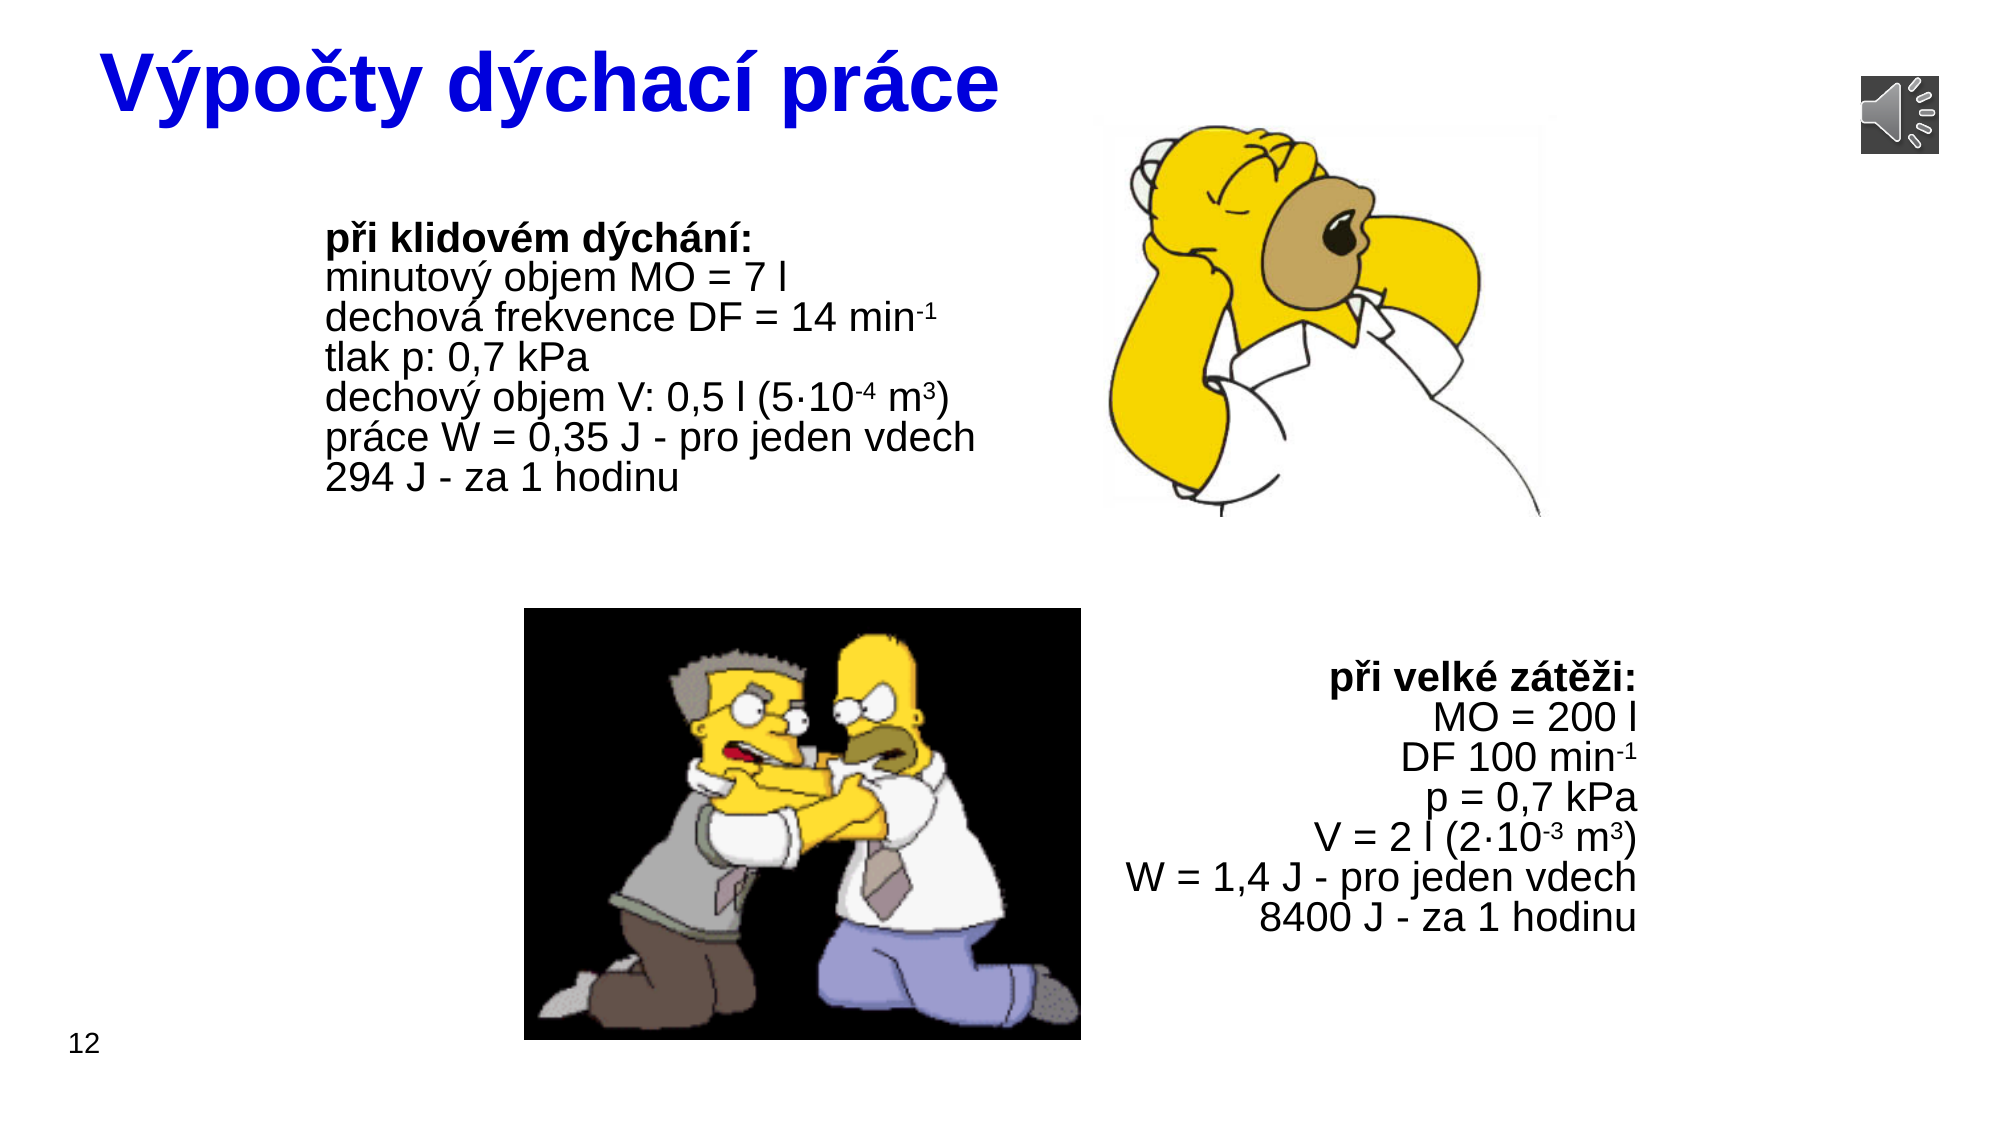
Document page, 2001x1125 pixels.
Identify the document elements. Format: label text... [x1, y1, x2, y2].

picture [523, 608, 1081, 1040]
title Výpočty dýchací práce [99, 45, 1900, 233]
list při klidovém dýchání: minutový objem MO = 7 l dechová frekvence DF = 14 min-1 tlak p: 0,7 kPa dechový objem V: 0,5 l (5·10-4 m3) práce W = 0,35 J - pro jeden vdech 294 J - za 1 hodinu při velké zátěži: MO = 200 l DF 100 min-1 p = 0,7 kPa V = 2 l (2·10-3 m3) W = 1,4 J - pro jeden vdech 8400 J - za 1 hodinu [324, 220, 1638, 1059]
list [1092, 114, 1558, 517]
picture [1859, 74, 1941, 156]
slide_number 12 [67, 1021, 110, 1063]
